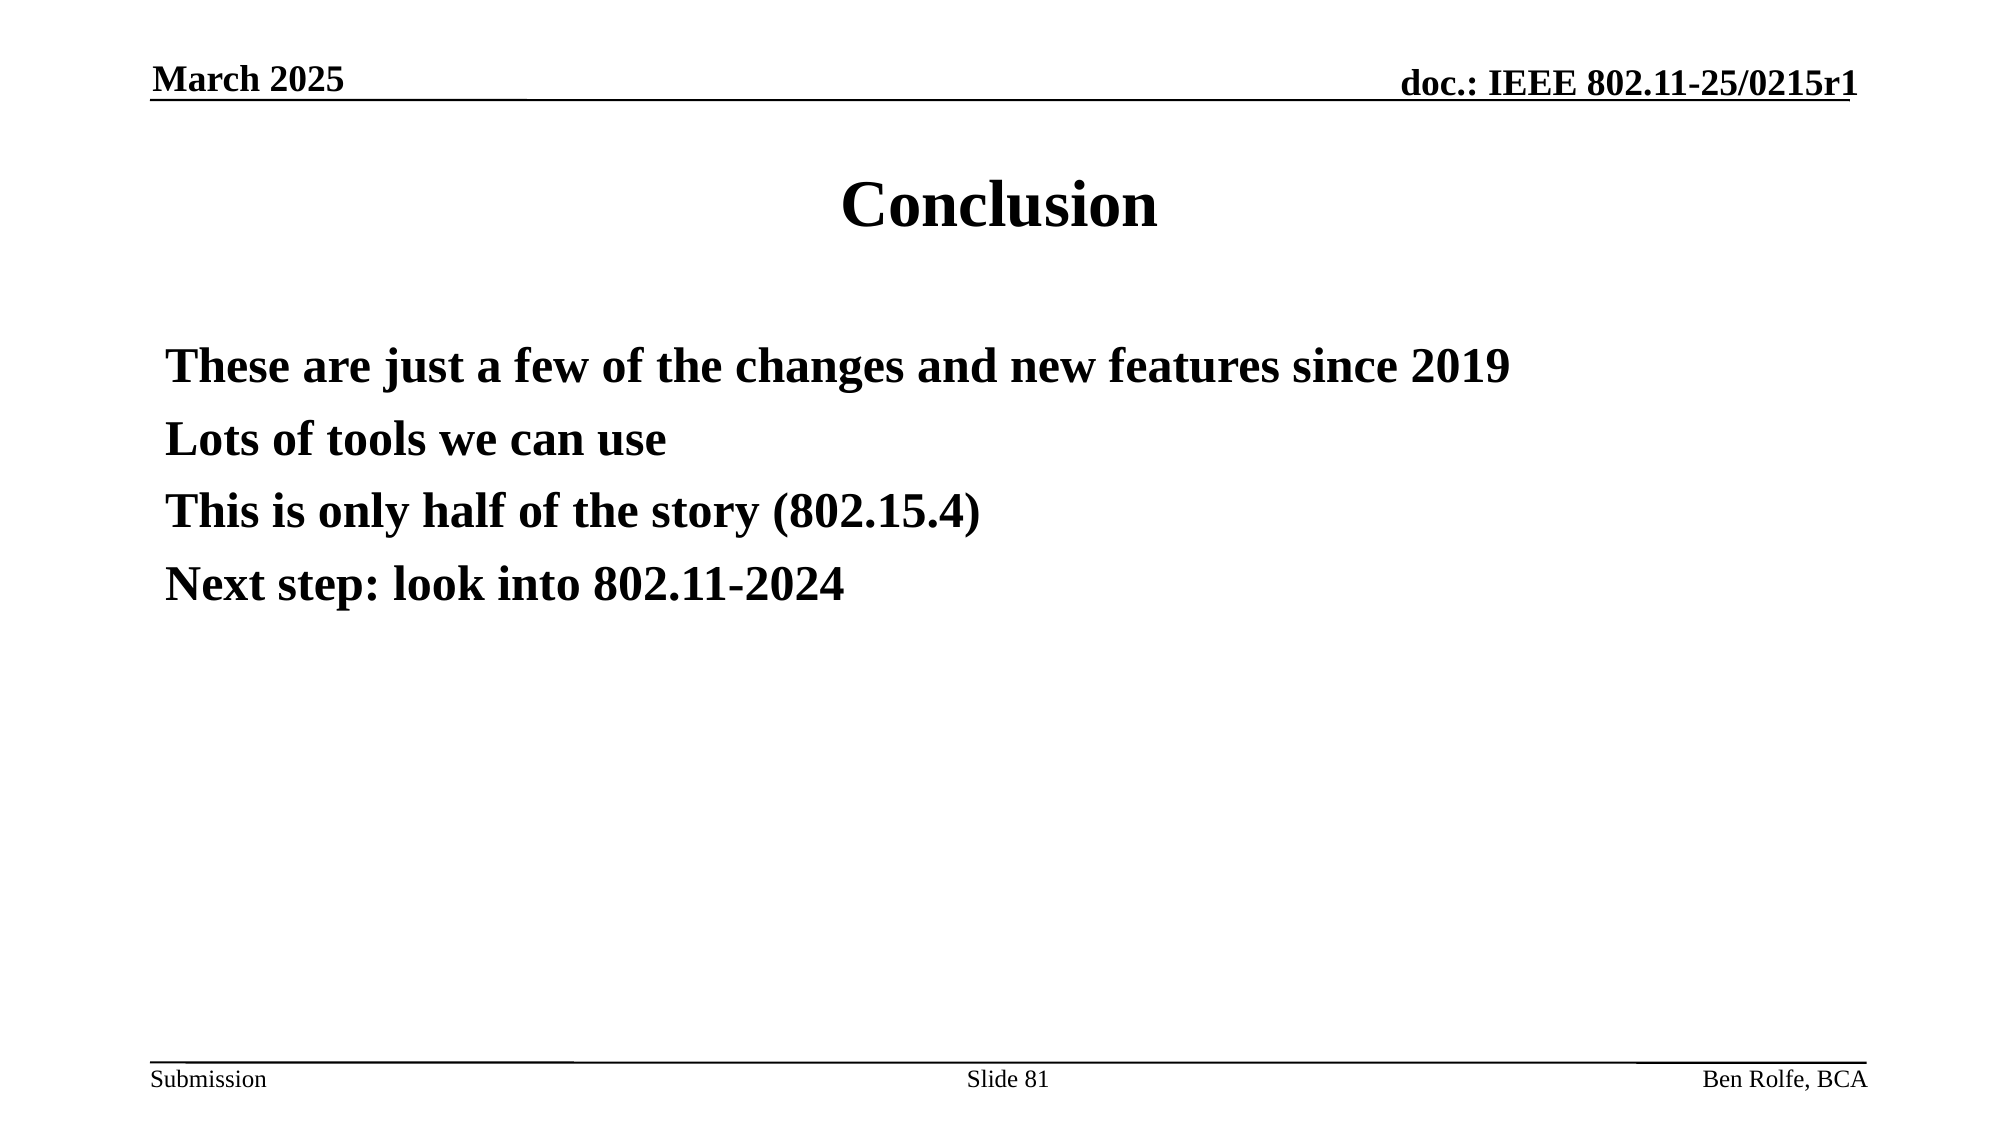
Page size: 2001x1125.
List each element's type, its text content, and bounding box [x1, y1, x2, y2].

footer Ben Rolfe, BCA [1171, 1061, 1869, 1093]
slide_number Slide 81 [950, 1061, 1067, 1123]
list These are just a few of the changes and new features since 2019 Lots of tools we can use This is only half of the story (802.15.4) Next step: look into 802.11-2024 [149, 324, 1850, 1000]
title Conclusion [149, 112, 1850, 288]
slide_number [152, 54, 563, 100]
